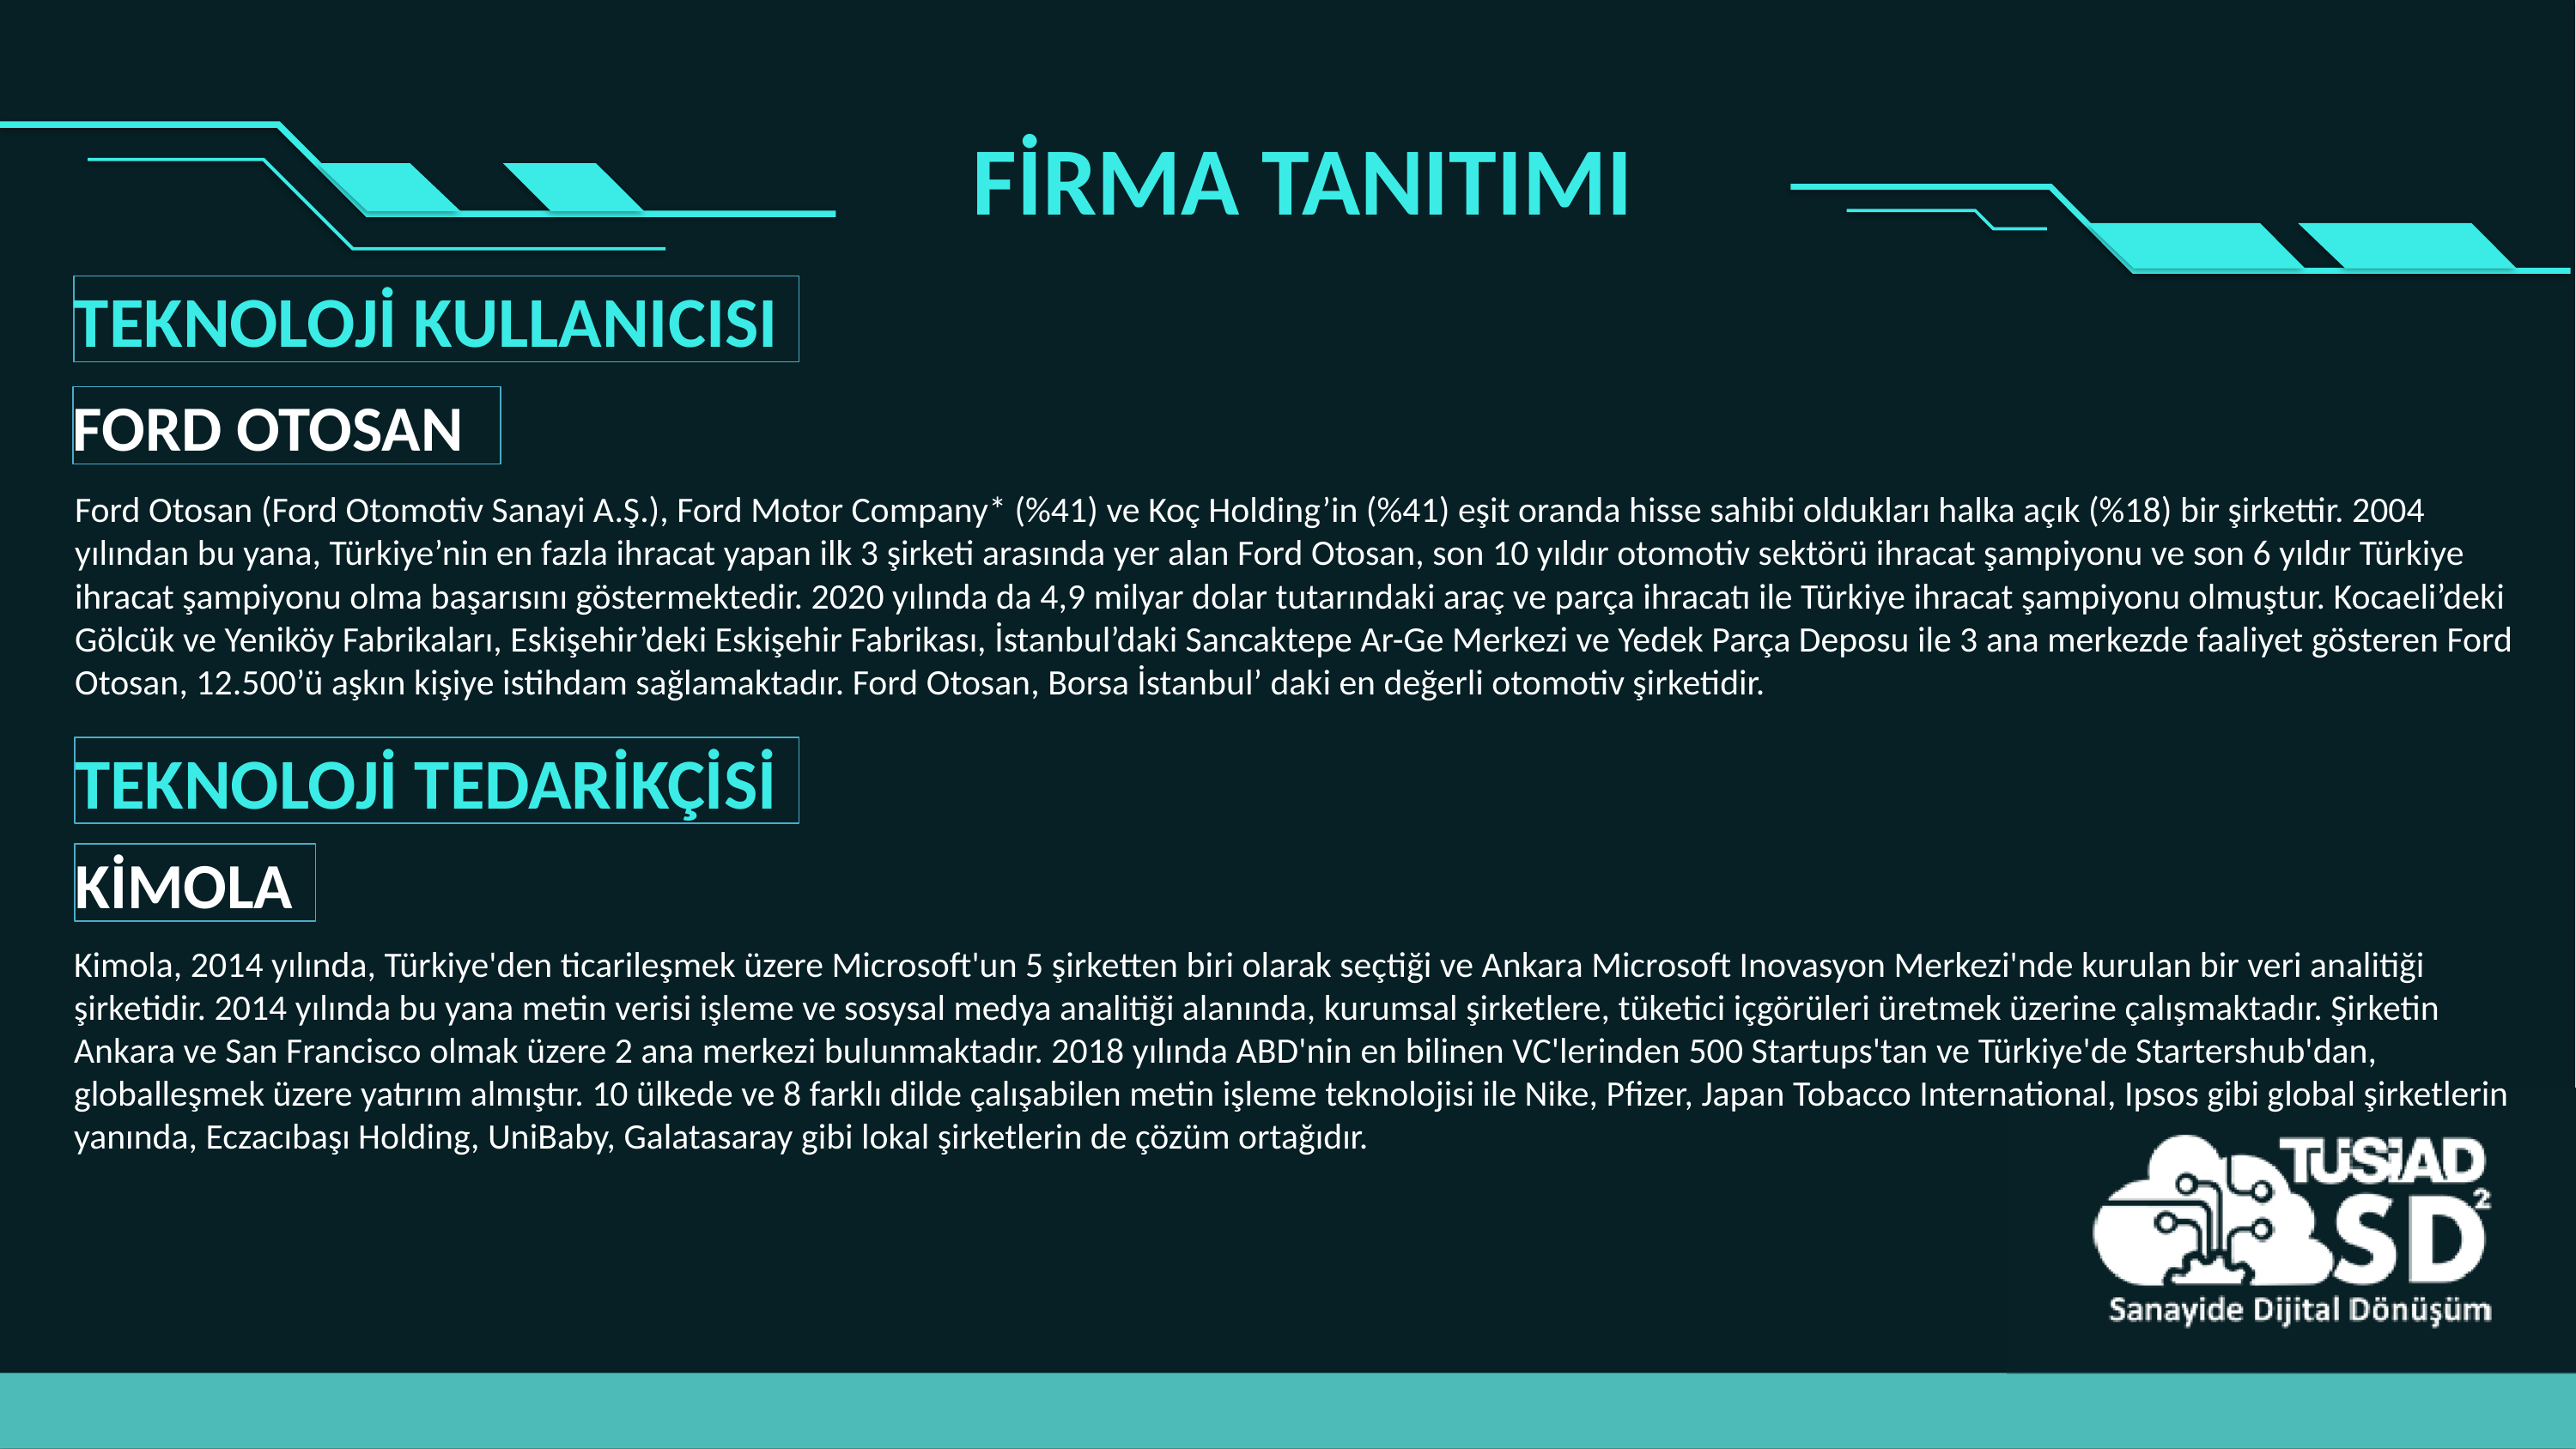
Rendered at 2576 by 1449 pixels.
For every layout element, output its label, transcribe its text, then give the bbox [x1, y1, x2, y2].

text_box [2306, 265, 2342, 276]
text_box [1789, 181, 2090, 226]
text_box [0, 1371, 2576, 1449]
text_box [463, 209, 548, 219]
text_box [646, 209, 838, 219]
text_box Kimola, 2014 yılında, Türkiye'den ticarileşmek üzere Microsoft'un 5 şirketten biri olarak seçtiği ve Ankara Microsoft Inovasyon Merkezi'nde kurulan bir veri analitiği şirketidir. 2014 yılında bu yana metin verisi işleme ve sosysal medya analitiği alanında, kurumsal şirketlere, tüketici içgörüleri üretmek üzerine çalışmaktadır. Şirketin Ankara ve San Francisco olmak üzere 2 ana merkezi bulunmaktadır. 2018 yılında ABD'nin en bilinen VC'lerinden 500 Startups'tan ve Türkiye'de Startershub'dan, globalleşmek üzere yatırım almıştır. 10 ülkede ve 8 farklı dilde çalışabilen metin işleme teknolojisi ile Nike, Pfizer, Japan Tobacco International, Ipsos gibi global şirketlerin yanında, Eczacıbaşı Holding, UniBaby, Galatasaray gibi lokal şirketlerin de çözüm ortağıdır. [73, 942, 2515, 1157]
text_box [315, 161, 463, 214]
picture [2006, 1088, 2576, 1376]
text_box [501, 161, 647, 214]
text_box [86, 155, 668, 252]
text_box [0, 119, 321, 167]
text_box TEKNOLOJİ TEDARİKÇİSİ [74, 737, 799, 823]
text_box Ford Otosan (Ford Otomotiv Sanayi A.Ş.), Ford Motor Company* (%41) ve Koç Holding’in (%41) eşit oranda hisse sahibi oldukları halka açık (%18) bir şirkettir. 2004 yılından bu yana, Türkiye’nin en fazla ihracat yapan ilk 3 şirketi arasında yer alan Ford Otosan, son 10 yıldır otomotiv sektörü ihracat şampiyonu ve son 6 yıldır Türkiye ihracat şampiyonu olma başarısını göstermektedir. 2020 yılında da 4,9 milyar dolar tutarındaki araç ve parça ihracatı ile Türkiye ihracat şampiyonu olmuştur. Kocaeli’deki Gölcük ve Yeniköy Fabrikaları, Eskişehir’deki Eskişehir Fabrikası, İstanbul’daki Sancaktepe Ar-Ge Merkezi ve Yedek Parça Deposu ile 3 ana merkezde faaliyet gösteren Ford Otosan, 12.500’ü aşkın kişiye istihdam sağlamaktadır. Ford Otosan, Borsa İstanbul’ daki en değerli otomotiv şirketidir. [74, 487, 2517, 702]
text_box FORD OTOSAN [72, 386, 501, 464]
text_box [2085, 221, 2307, 270]
text_box [1844, 207, 2050, 233]
text_box [2518, 265, 2573, 276]
text_box [2296, 221, 2518, 270]
text_box KİMOLA [74, 844, 316, 922]
text_box TEKNOLOJİ KULLANICISI [73, 276, 799, 362]
text_box [0, 0, 2576, 1371]
text_box FİRMA TANITIMI [972, 118, 1653, 235]
